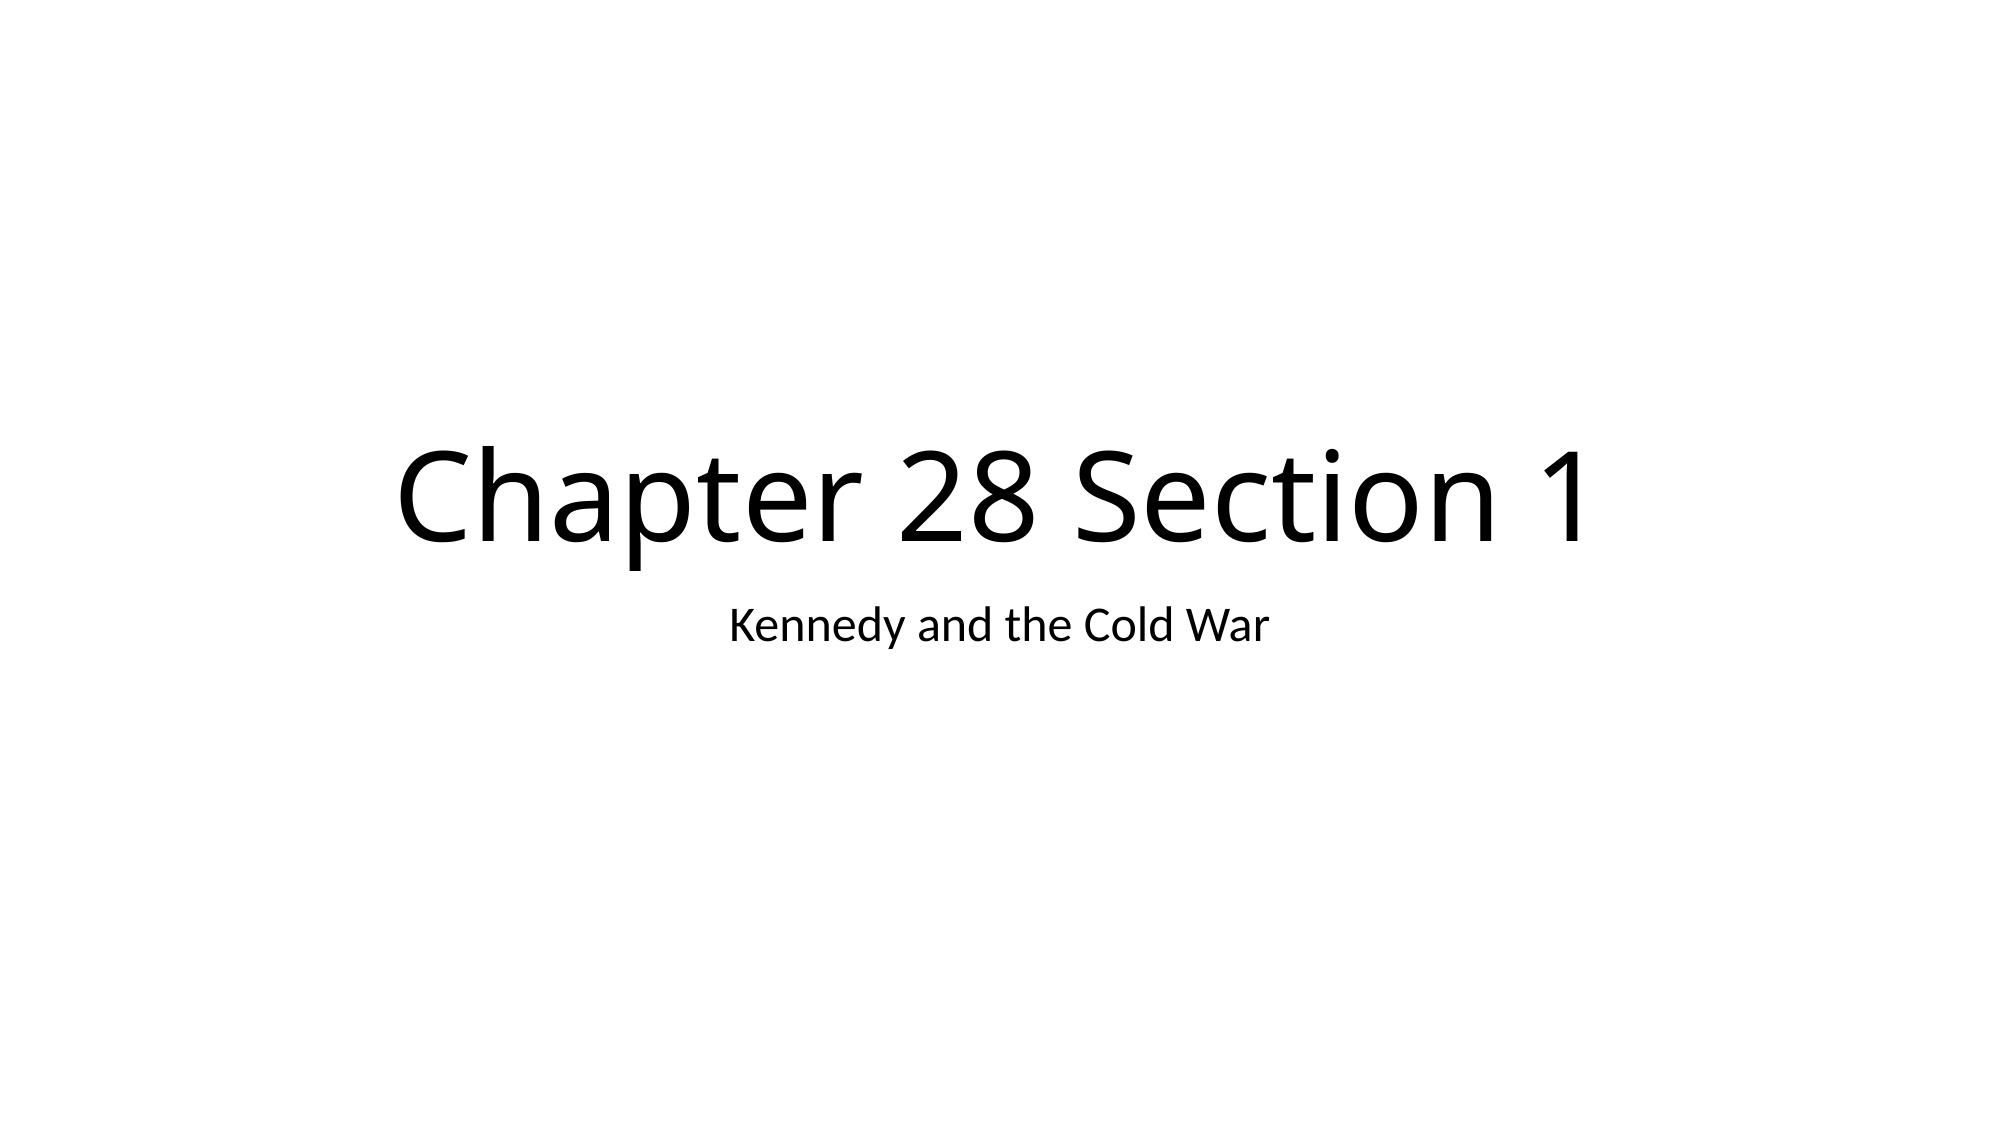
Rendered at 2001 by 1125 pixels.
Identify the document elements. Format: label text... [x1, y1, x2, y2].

title Chapter 28 Section 1 [249, 184, 1750, 576]
subtitle Kennedy and the Cold War [249, 590, 1750, 863]
